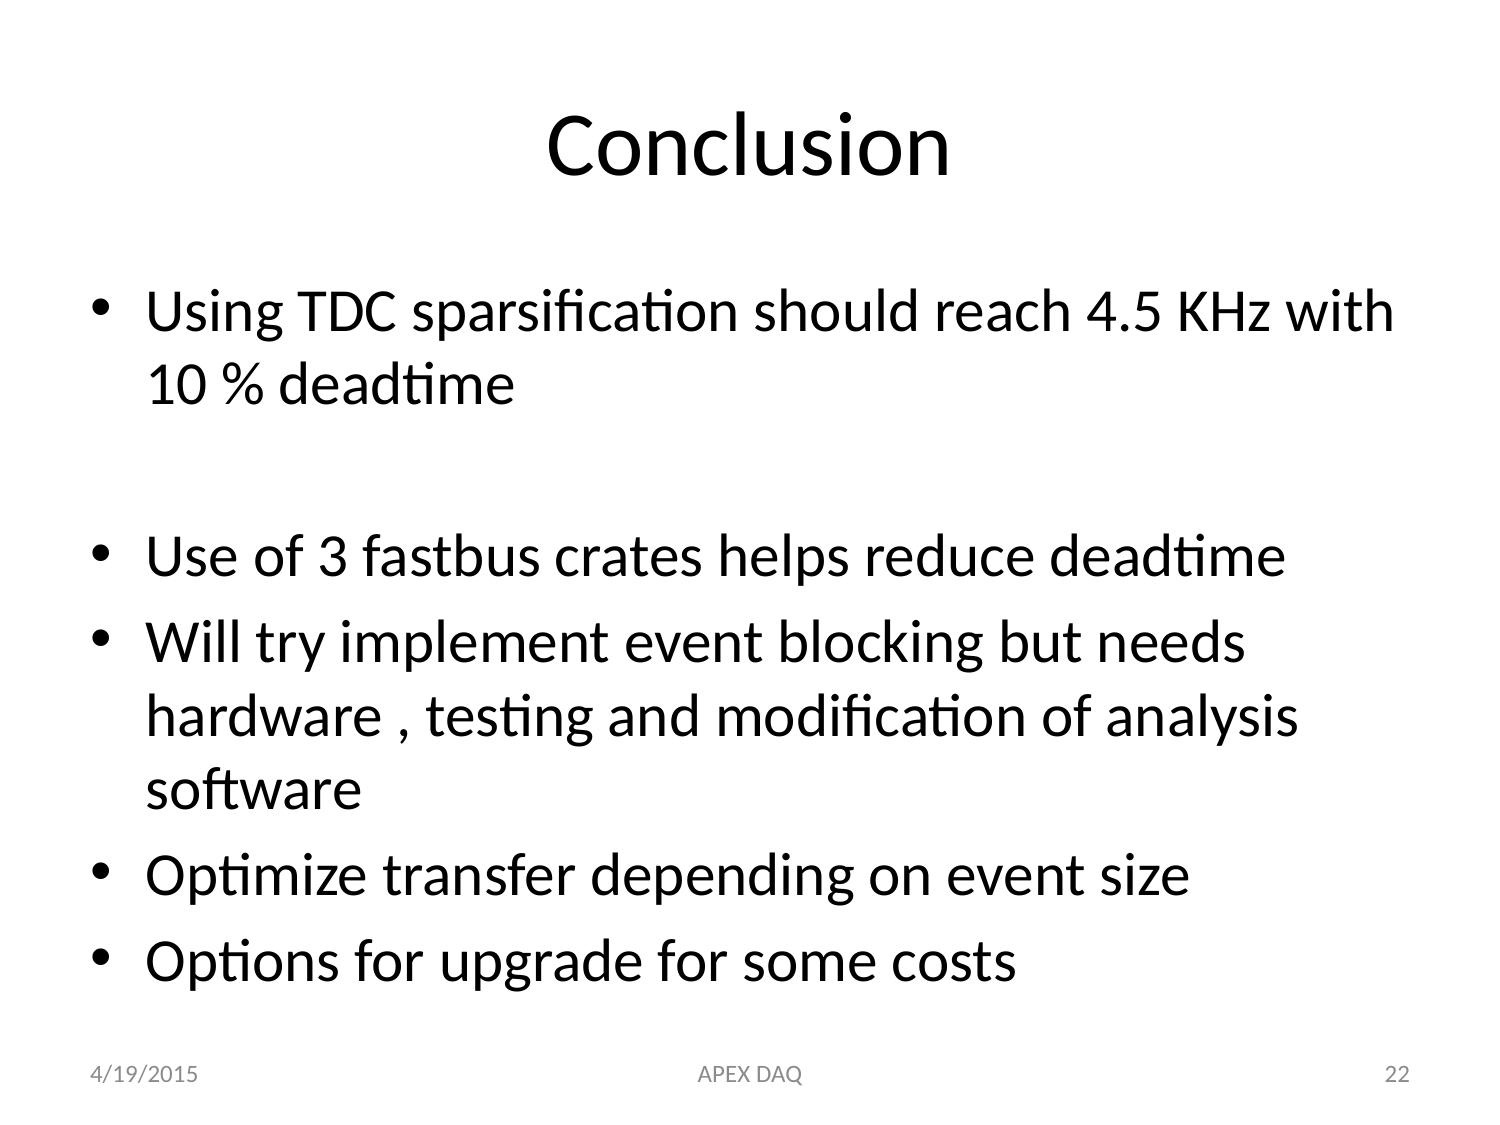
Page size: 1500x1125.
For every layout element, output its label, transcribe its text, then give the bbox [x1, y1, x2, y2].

footer APEX DAQ [512, 1042, 988, 1103]
list Using TDC sparsification should reach 4.5 KHz with 10 % deadtime Use of 3 fastbus crates helps reduce deadtime Will try implement event blocking but needs hardware , testing and modification of analysis software Optimize transfer depending on event size Options for upgrade for some costs [75, 262, 1425, 1005]
title Conclusion [75, 45, 1425, 233]
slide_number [75, 1042, 425, 1103]
slide_number 22 [1074, 1042, 1425, 1103]
